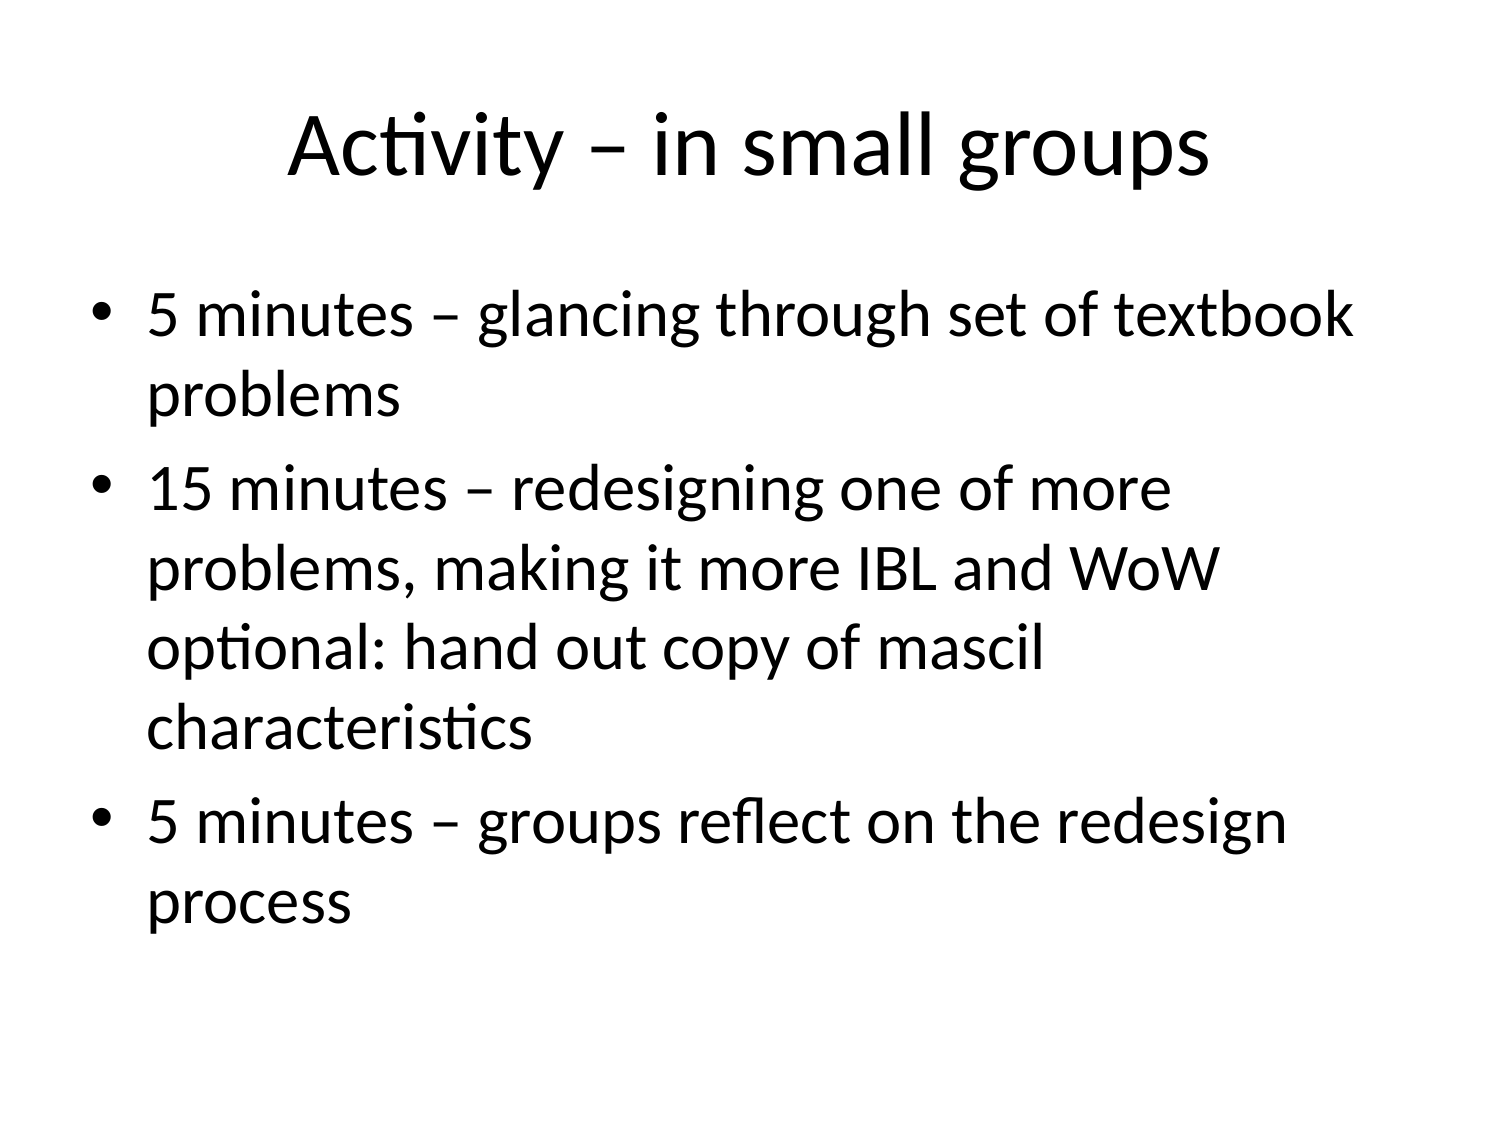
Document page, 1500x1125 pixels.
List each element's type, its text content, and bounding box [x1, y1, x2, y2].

list 5 minutes – glancing through set of textbook problems 15 minutes – redesigning one of more problems, making it more IBL and WoW optional: hand out copy of mascil characteristics 5 minutes – groups reflect on the redesign process [75, 262, 1425, 1005]
title Activity – in small groups [75, 45, 1425, 233]
